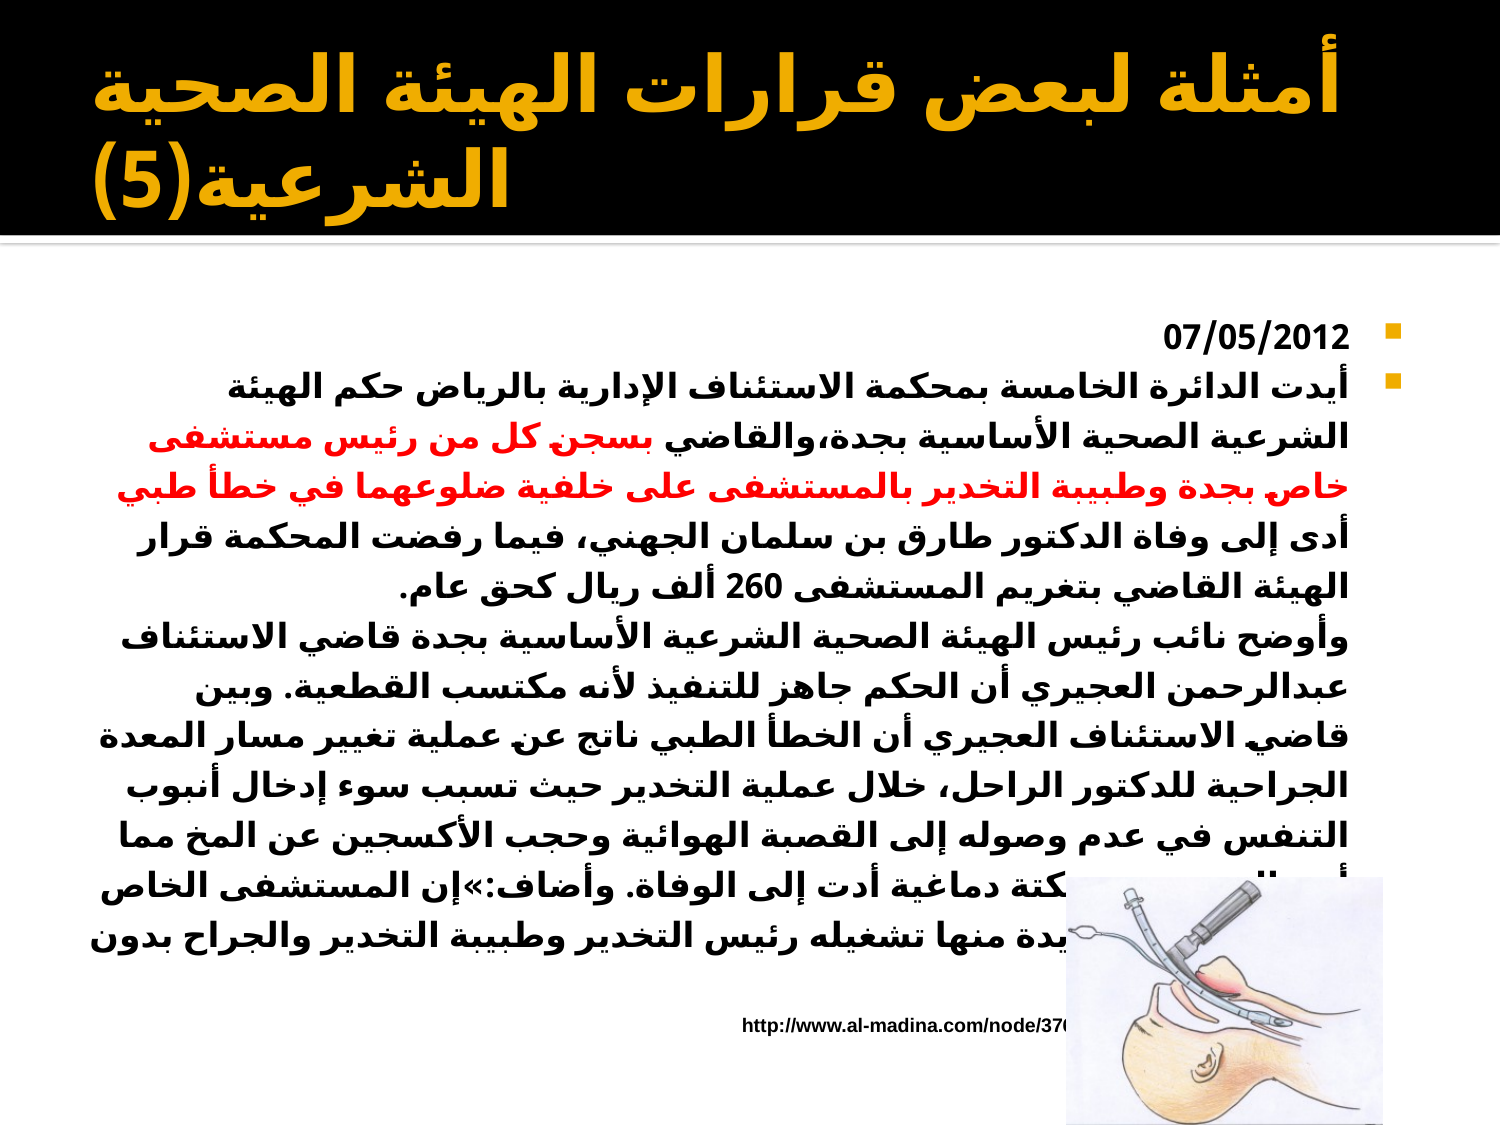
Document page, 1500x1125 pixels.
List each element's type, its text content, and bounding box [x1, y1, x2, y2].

list 07/05/2012 أيدت الدائرة الخامسة بمحكمة الاستئناف الإدارية بالرياض حكم الهيئة الشرعية الصحية الأساسية بجدة،والقاضي بسجن كل من رئيس مستشفى خاص بجدة وطبيبة التخدير بالمستشفى على خلفية ضلوعهما في خطأ طبي أدى إلى وفاة الدكتور طارق بن سلمان الجهني، فيما رفضت المحكمة قرار الهيئة القاضي بتغريم المستشفى 260 ألف ريال كحق عام. وأوضح نائب رئيس الهيئة الصحية الشرعية الأساسية بجدة قاضي الاستئناف عبدالرحمن العجيري أن الحكم جاهز للتنفيذ لأنه مكتسب القطعية. وبين قاضي الاستئناف العجيري أن الخطأ الطبي ناتج عن عملية تغيير مسار المعدة الجراحية للدكتور الراحل، خلال عملية التخدير حيث تسبب سوء إدخال أنبوب التنفس في عدم وصوله إلى القصبة الهوائية وحجب الأكسجين عن المخ مما أدى إلى حدوث سكتة دماغية أدت إلى الوفاة. وأضاف:»إن المستشفى الخاص عليه مخالفات عديدة منها تشغيله رئيس التخدير وطبيبة التخدير والجراح بدون ترخيص». http://www.al-madina.com/node/376088 [75, 291, 1425, 1050]
picture [1066, 877, 1383, 1125]
title أمثلة لبعض قرارات الهيئة الصحية الشرعية(5) [75, 25, 1425, 231]
